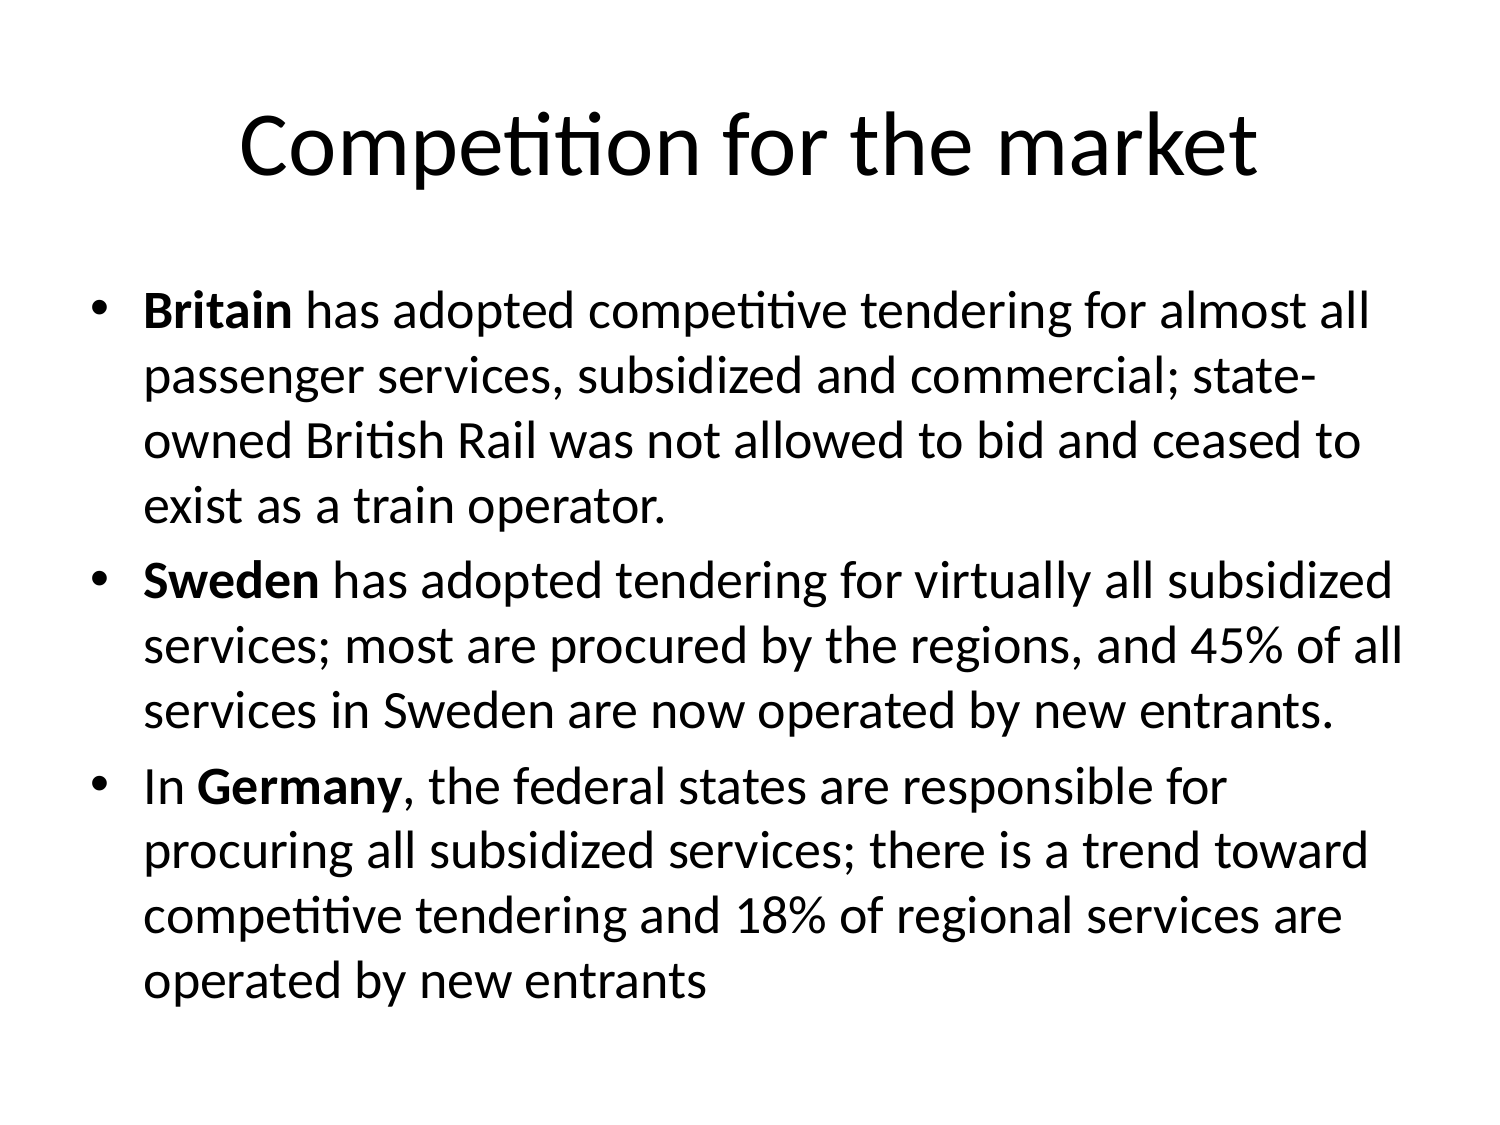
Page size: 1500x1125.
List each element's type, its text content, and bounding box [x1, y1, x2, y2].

title Competition for the market [75, 45, 1425, 233]
list Britain has adopted competitive tendering for almost all passenger services, subsidized and commercial; state-owned British Rail was not allowed to bid and ceased to exist as a train operator. Sweden has adopted tendering for virtually all subsidized services; most are procured by the regions, and 45% of all services in Sweden are now operated by new entrants. In Germany, the federal states are responsible for procuring all subsidized services; there is a trend toward competitive tendering and 18% of regional services are operated by new entrants [75, 267, 1425, 1047]
